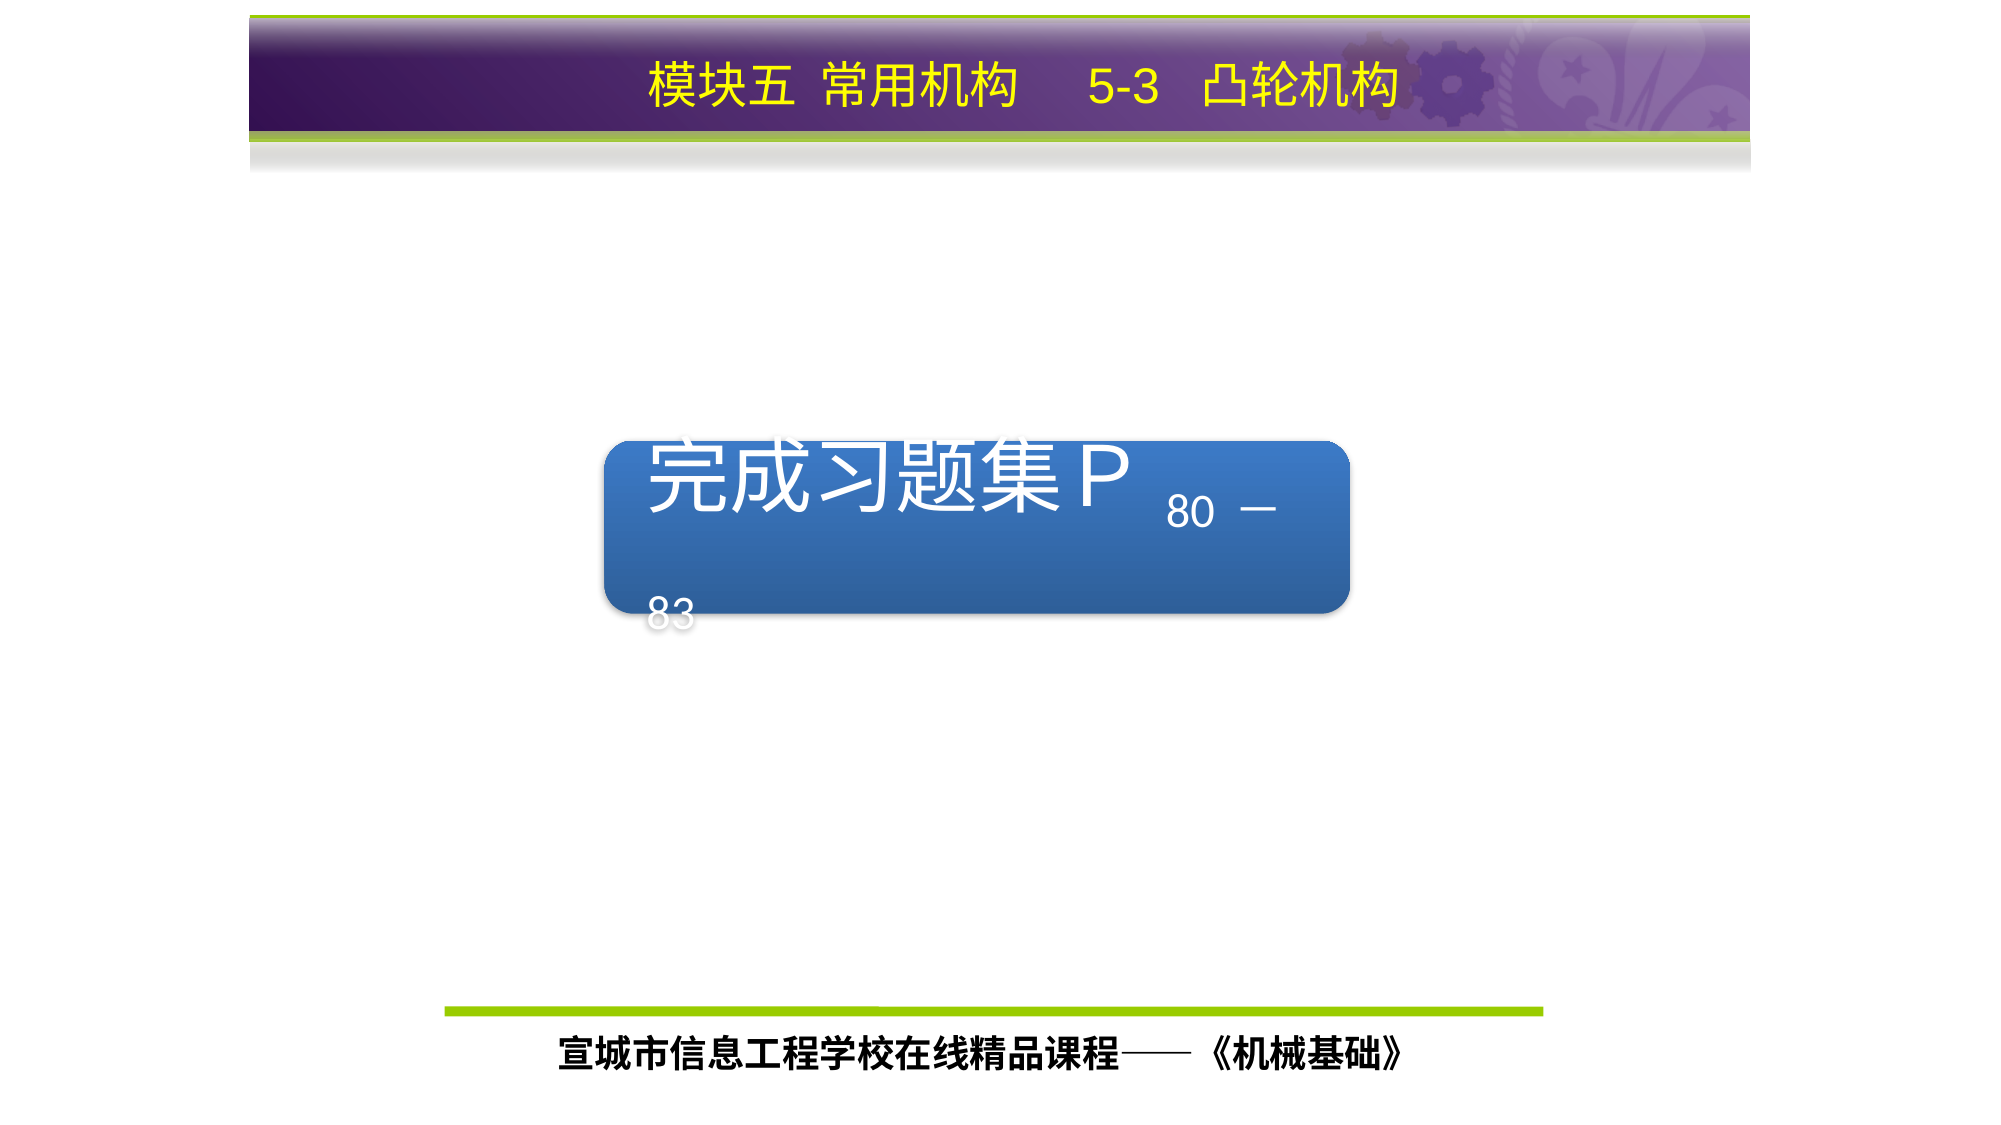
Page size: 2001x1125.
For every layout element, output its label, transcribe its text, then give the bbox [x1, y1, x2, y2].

text_box 宣城市信息工程学校在线精品课程——《机械基础》 [492, 1023, 1485, 1083]
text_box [604, 416, 1351, 638]
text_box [249, 18, 1751, 173]
